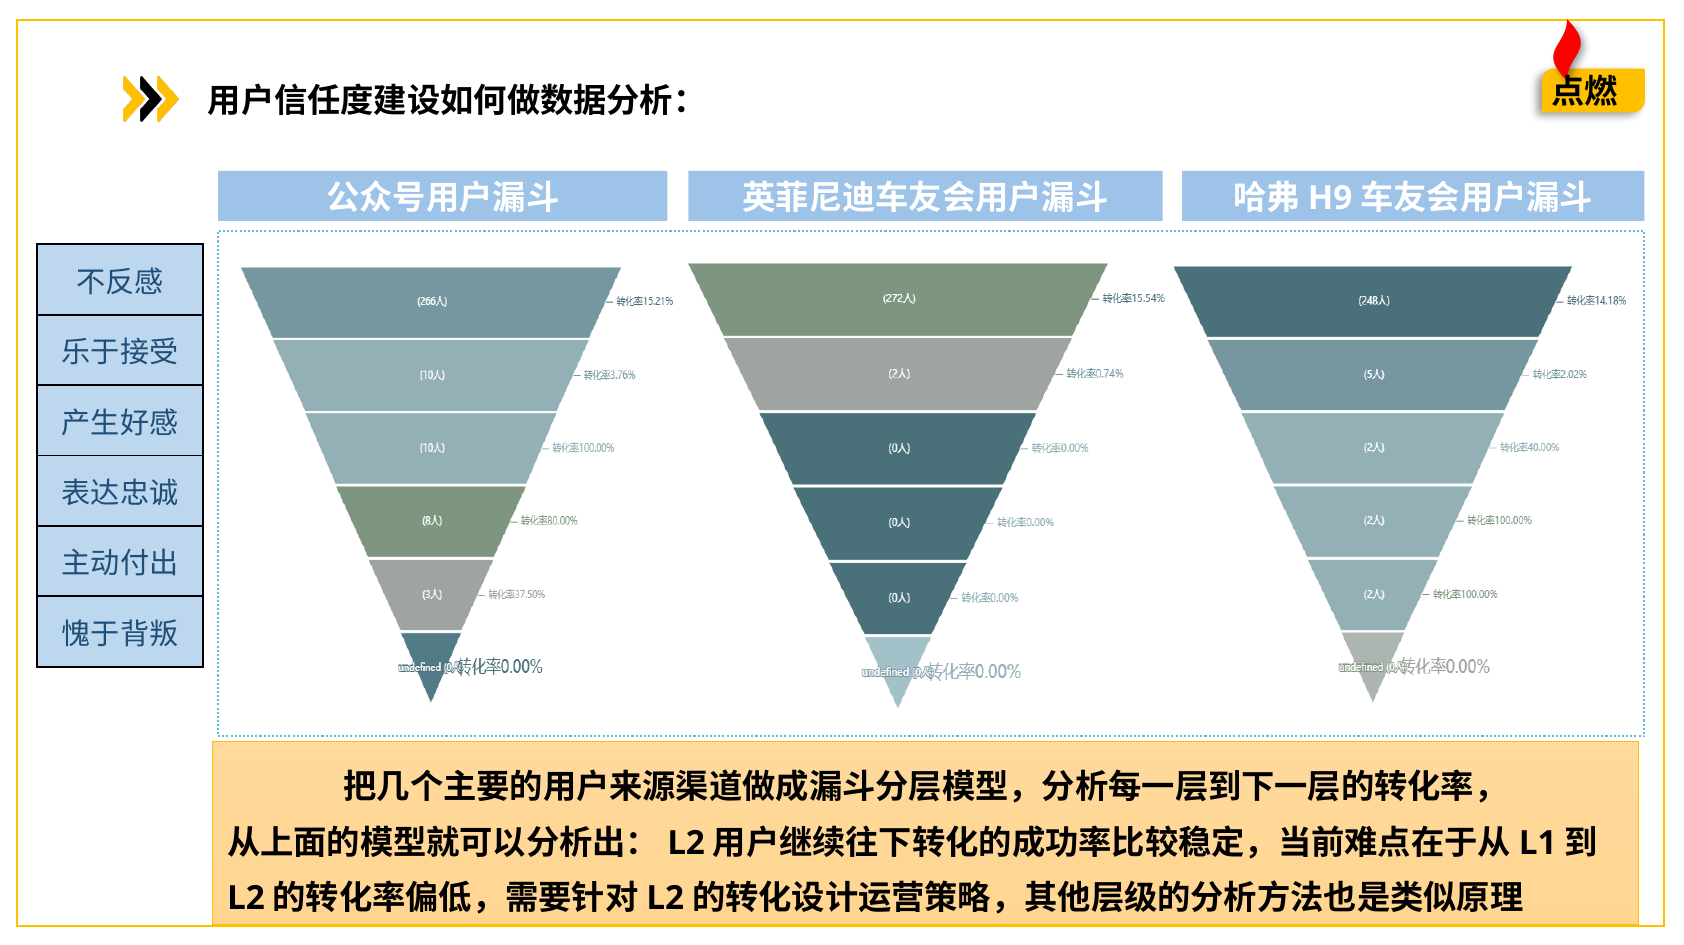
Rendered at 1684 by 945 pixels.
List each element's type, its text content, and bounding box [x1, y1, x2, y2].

text_box 哈弗H9车友会用户漏斗 [1181, 170, 1645, 222]
picture [231, 258, 1631, 719]
text_box 把几个主要的用户来源渠道做成漏斗分层模型，分析每一层到下一层的转化率， 从上面的模型就可以分析出：L2用户继续往下转化的成功率比较稳定，当前难点在于从L1到L2的转化率偏低，需要针对L2的转化设计运营策略，其他层级的分析方法也是类似原理 [212, 741, 1639, 925]
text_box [1536, 19, 1645, 118]
text_box [217, 230, 1645, 737]
table_cell 乐于接受 [38, 316, 202, 384]
text_box [16, 19, 1665, 927]
table_cell 产生好感 [38, 386, 202, 455]
table_cell 表达忠诚 [38, 456, 202, 525]
table_header 不反感 [38, 245, 202, 314]
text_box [123, 76, 180, 122]
table_cell 愧于背叛 [38, 597, 202, 666]
text_box 公众号用户漏斗 [217, 170, 668, 222]
table_cell 主动付出 [38, 527, 202, 595]
text_box 英菲尼迪车友会用户漏斗 [687, 170, 1164, 222]
